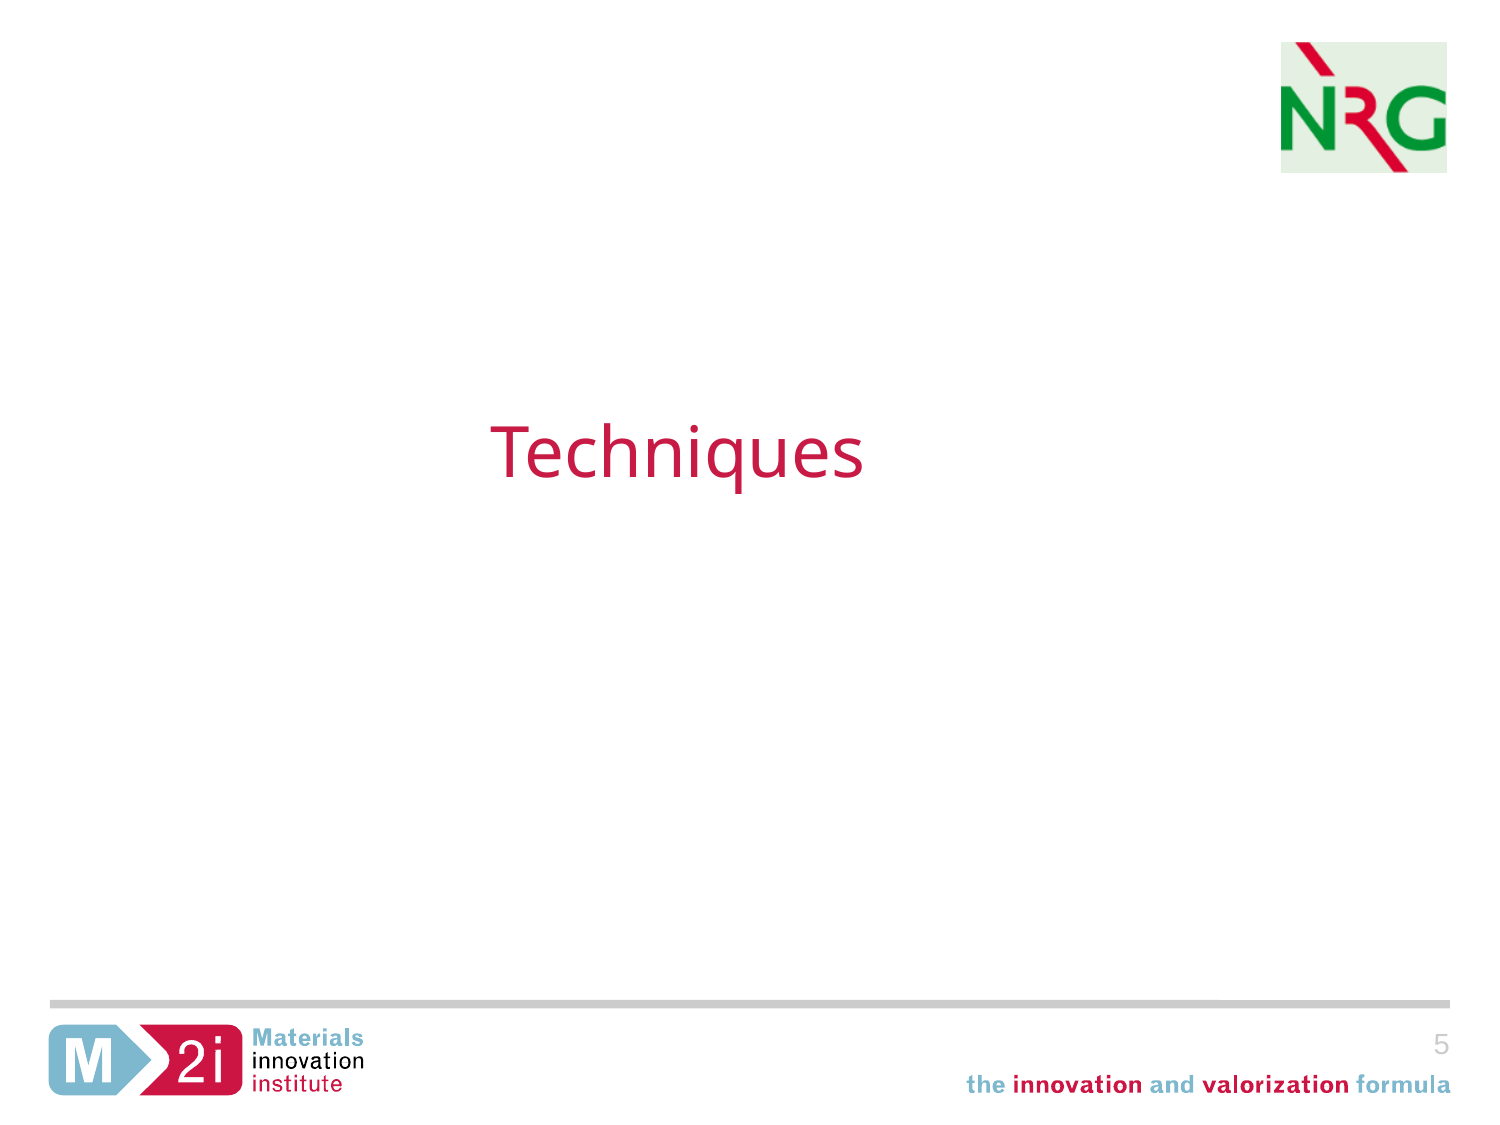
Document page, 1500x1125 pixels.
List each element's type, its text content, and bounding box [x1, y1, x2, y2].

title Techniques [490, 412, 975, 516]
slide_number 5 [1337, 1025, 1450, 1075]
picture [1281, 42, 1448, 173]
